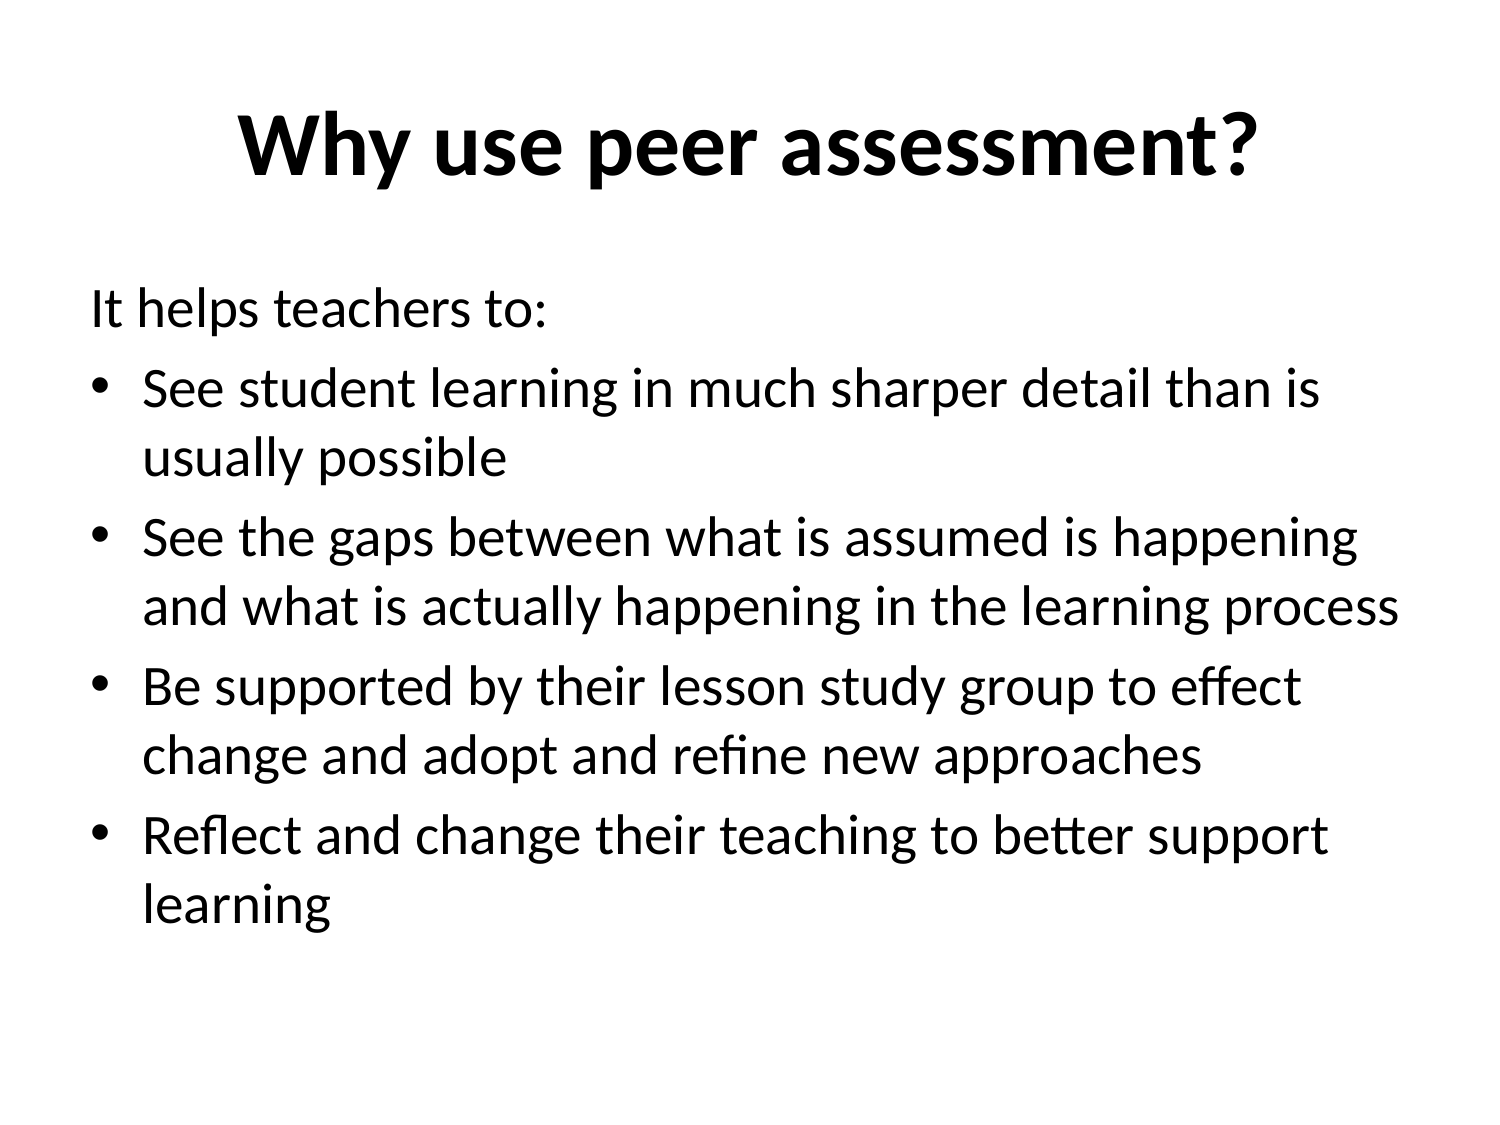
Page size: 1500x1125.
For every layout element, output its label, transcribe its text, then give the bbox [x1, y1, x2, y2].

list It helps teachers to: See student learning in much sharper detail than is usually possible See the gaps between what is assumed is happening and what is actually happening in the learning process Be supported by their lesson study group to effect change and adopt and refine new approaches Reflect and change their teaching to better support learning [75, 262, 1425, 1005]
title Why use peer assessment? [53, 45, 1447, 233]
